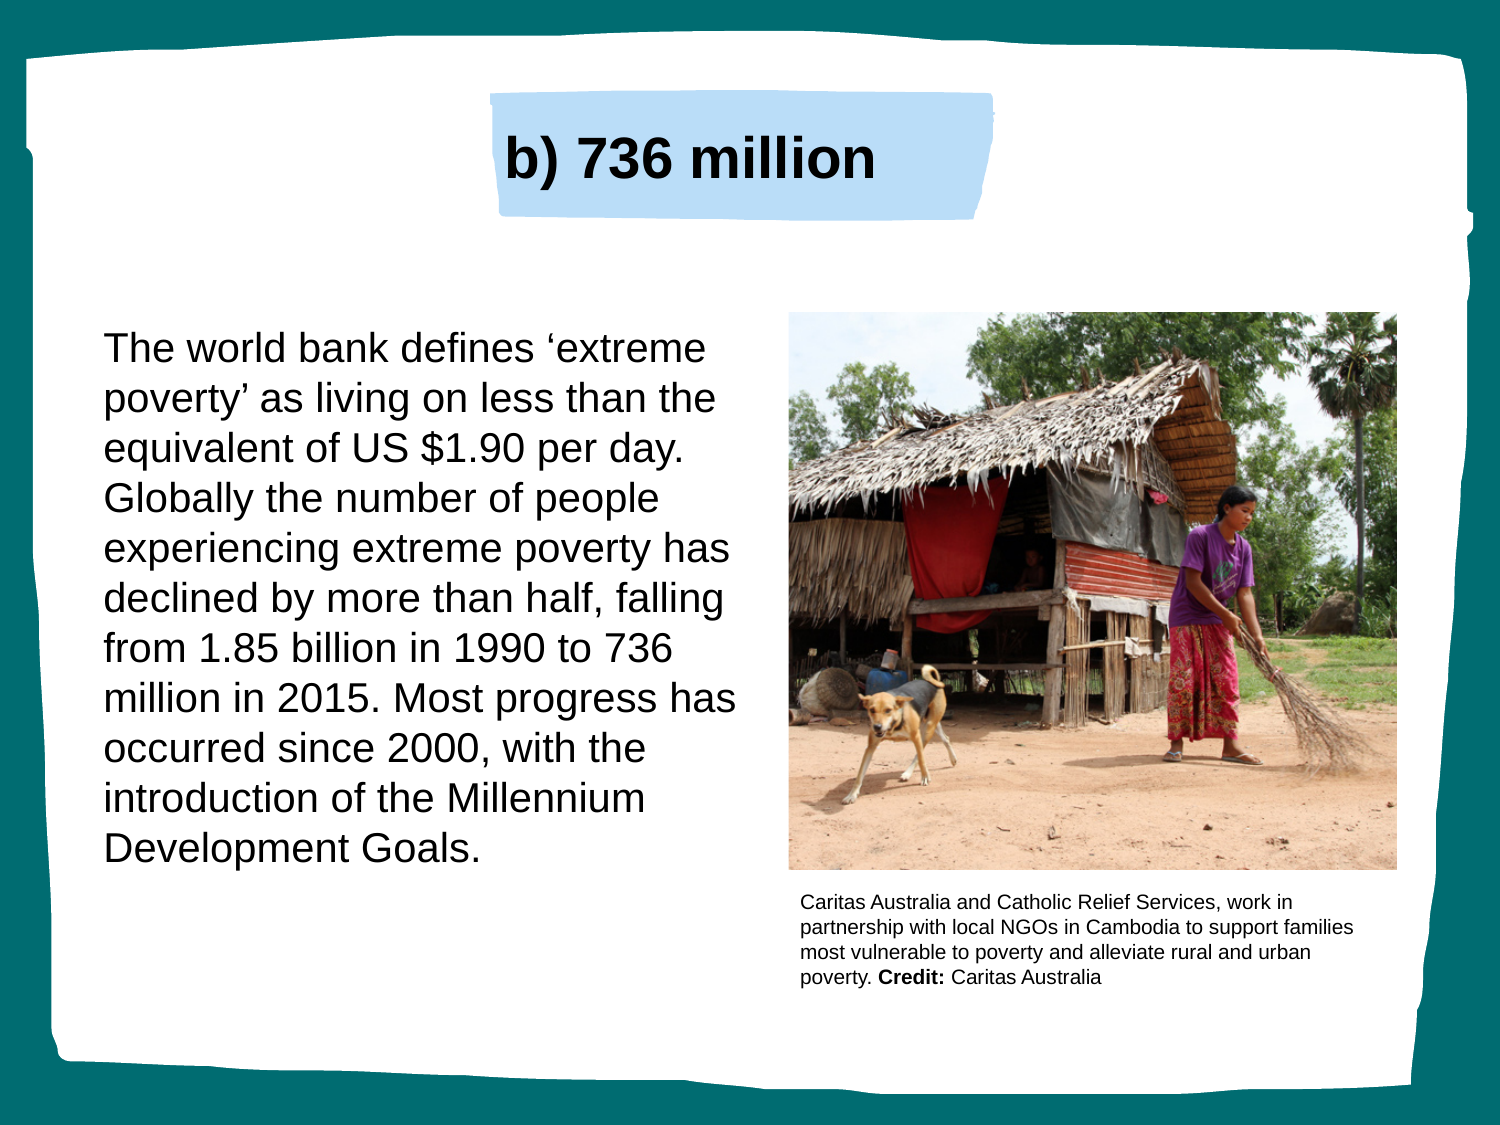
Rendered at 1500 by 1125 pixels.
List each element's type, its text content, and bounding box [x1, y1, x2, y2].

text_box b) 736 million [490, 90, 996, 221]
text_box Caritas Australia and Catholic Relief Services, work in partnership with local NGOs in Cambodia to support families most vulnerable to poverty and alleviate rural and urban poverty. Credit: Caritas Australia [785, 881, 1394, 939]
list The world bank defines ‘extreme poverty’ as living on less than the equivalent of US $1.90 per day. Globally the number of people experiencing extreme poverty has declined by more than half, falling from 1.85 billion in 1990 to 736 million in 2015. Most progress has occurred since 2000, with the introduction of the Millennium Development Goals. [88, 312, 762, 1035]
picture [788, 312, 1398, 871]
